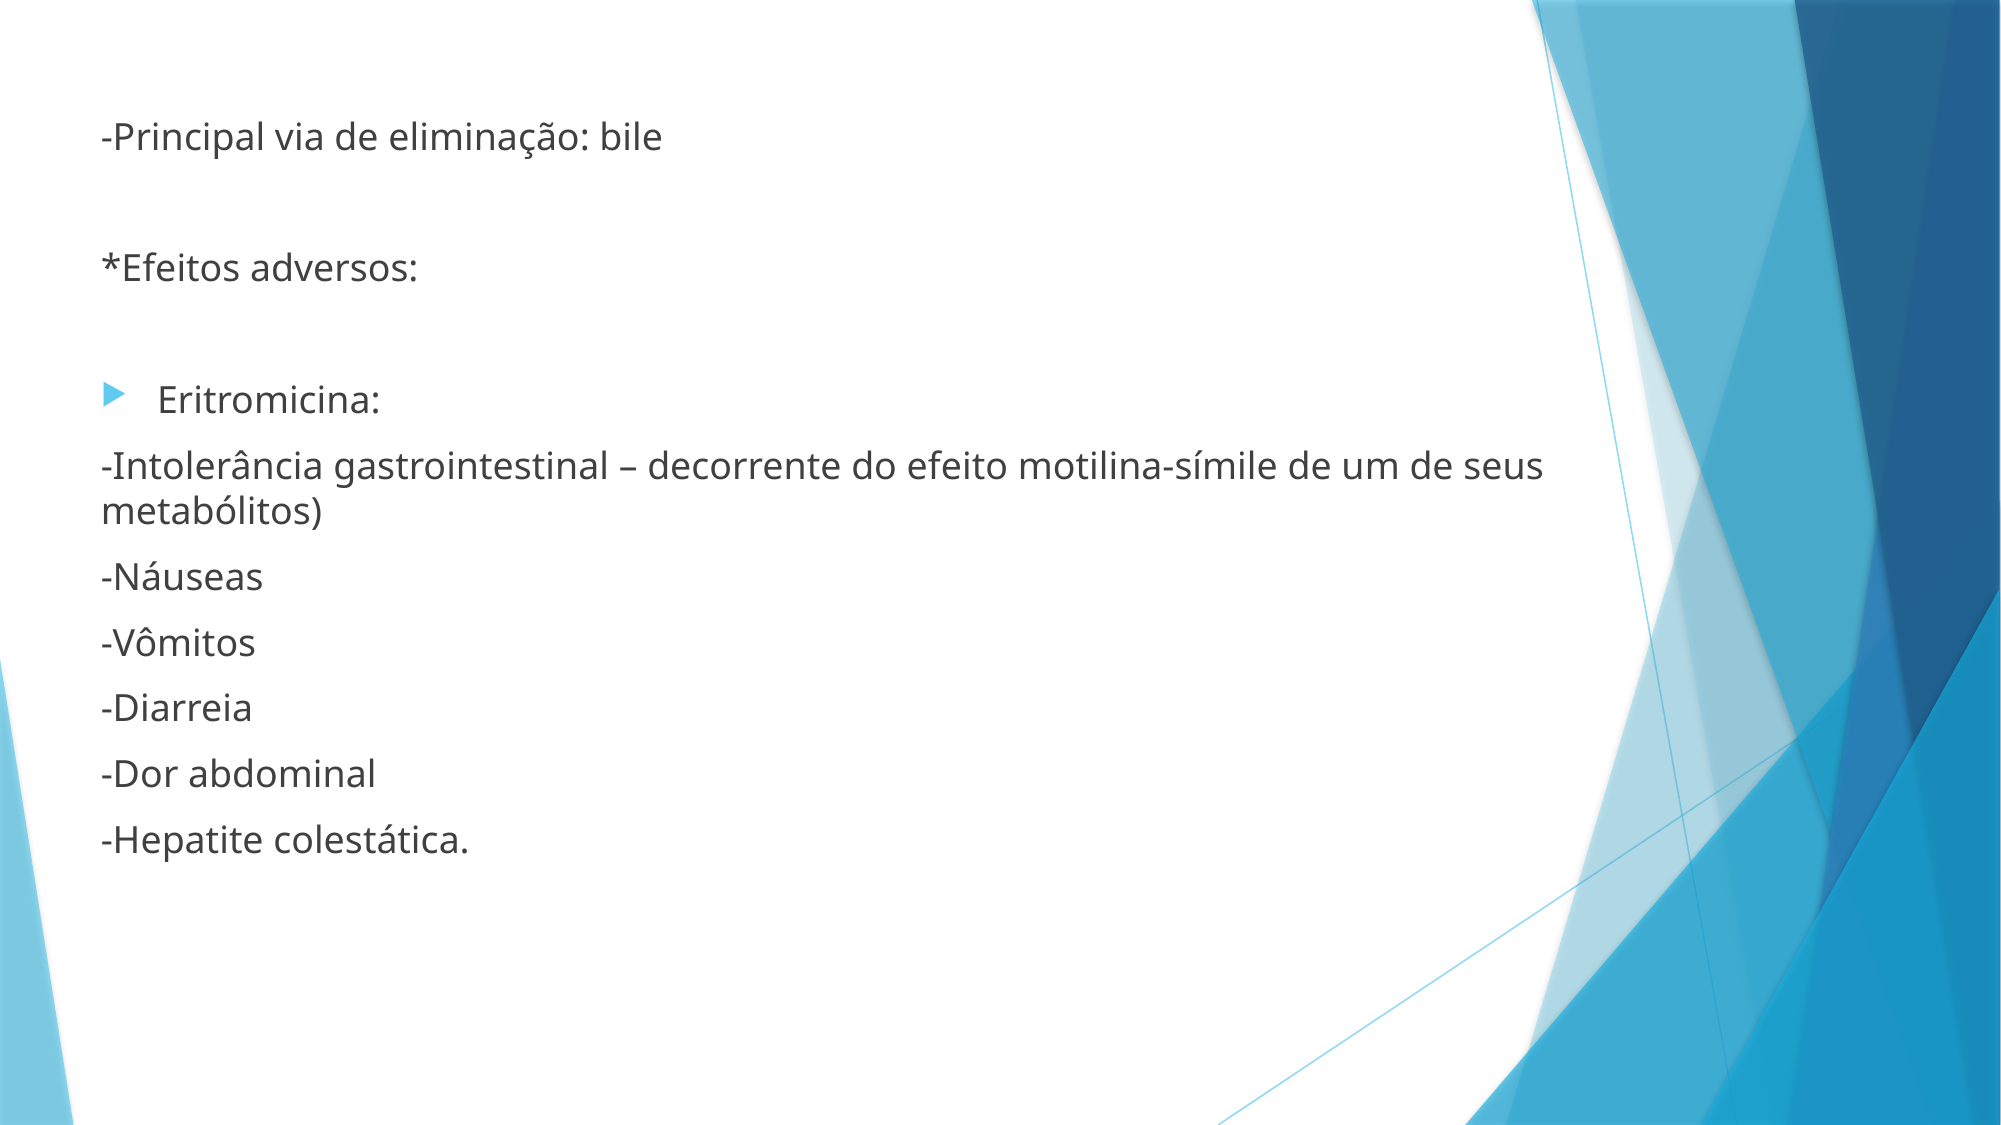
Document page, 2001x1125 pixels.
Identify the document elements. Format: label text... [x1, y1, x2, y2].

list -Principal via de eliminação: bile *Efeitos adversos: Eritromicina: -Intolerância gastrointestinal – decorrente do efeito motilina-símile de um de seus metabólitos) -Náuseas -Vômitos -Diarreia -Dor abdominal -Hepatite colestática. [85, 105, 1619, 909]
